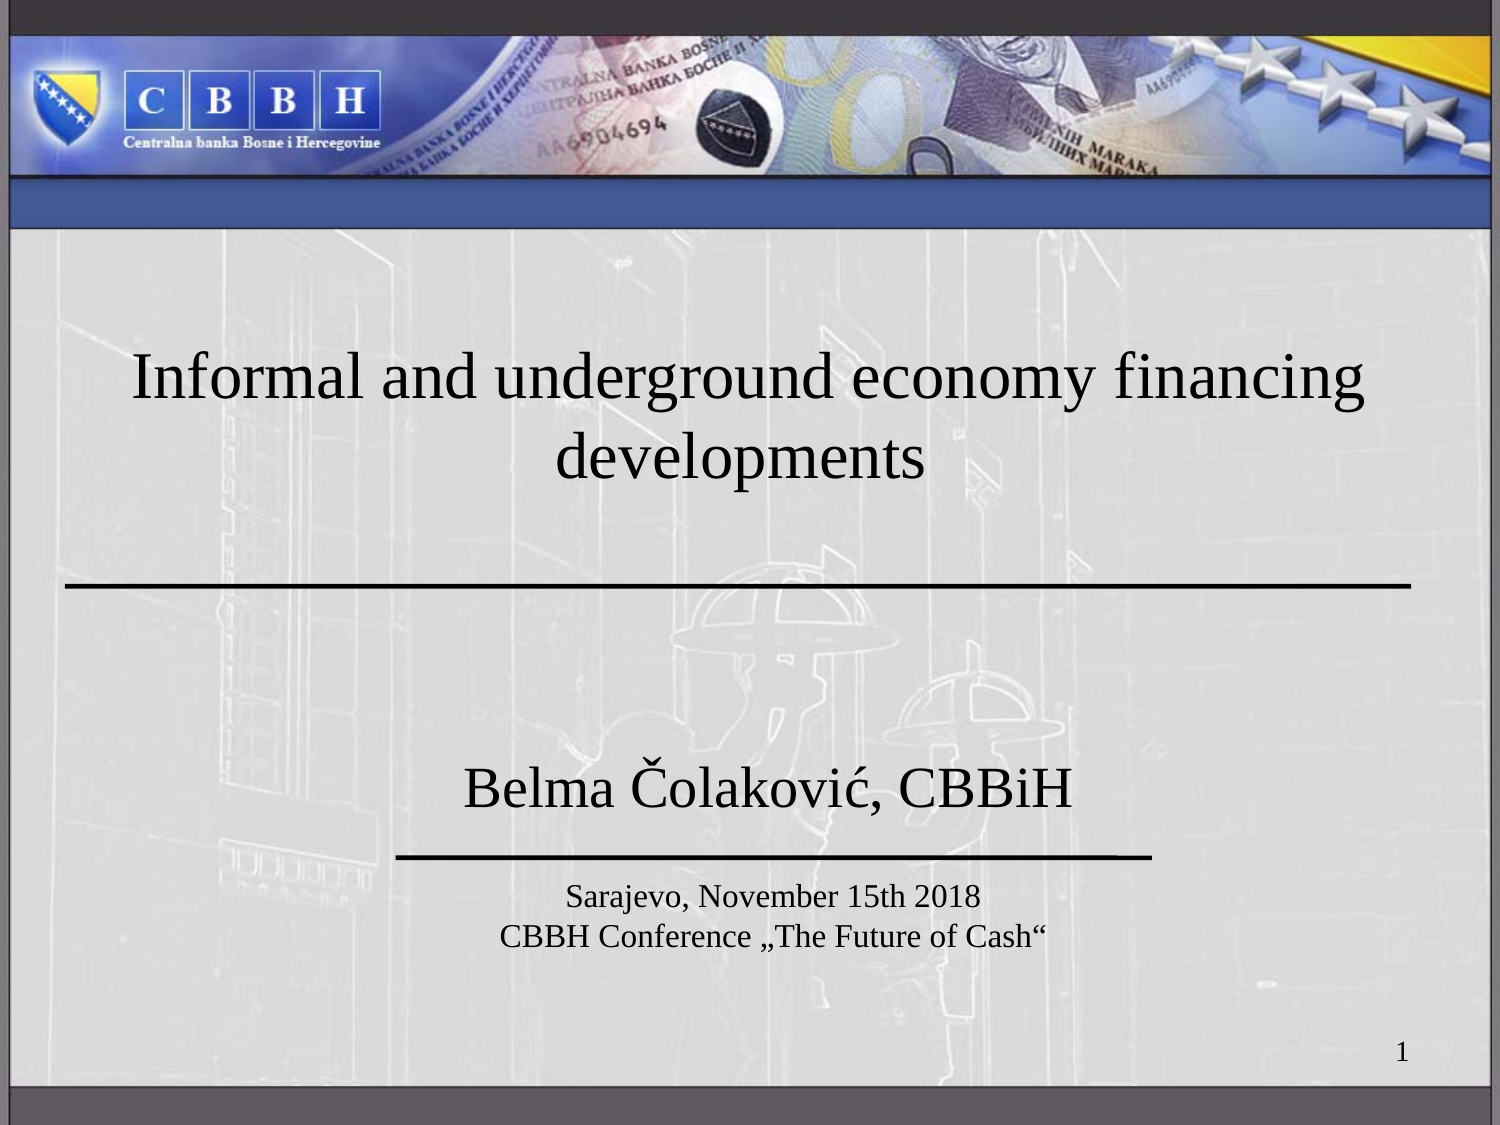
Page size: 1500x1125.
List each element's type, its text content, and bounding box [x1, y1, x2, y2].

slide_number 1 [1074, 1024, 1426, 1103]
text_box Belma Čolaković, CBBiH [287, 742, 1250, 827]
picture [0, 0, 1500, 1125]
text_box Informal and underground economy financing developments [24, 324, 1475, 500]
text_box Sarajevo, November 15th 2018 CBBH Conference „The Future of Cash“ [292, 867, 1255, 962]
